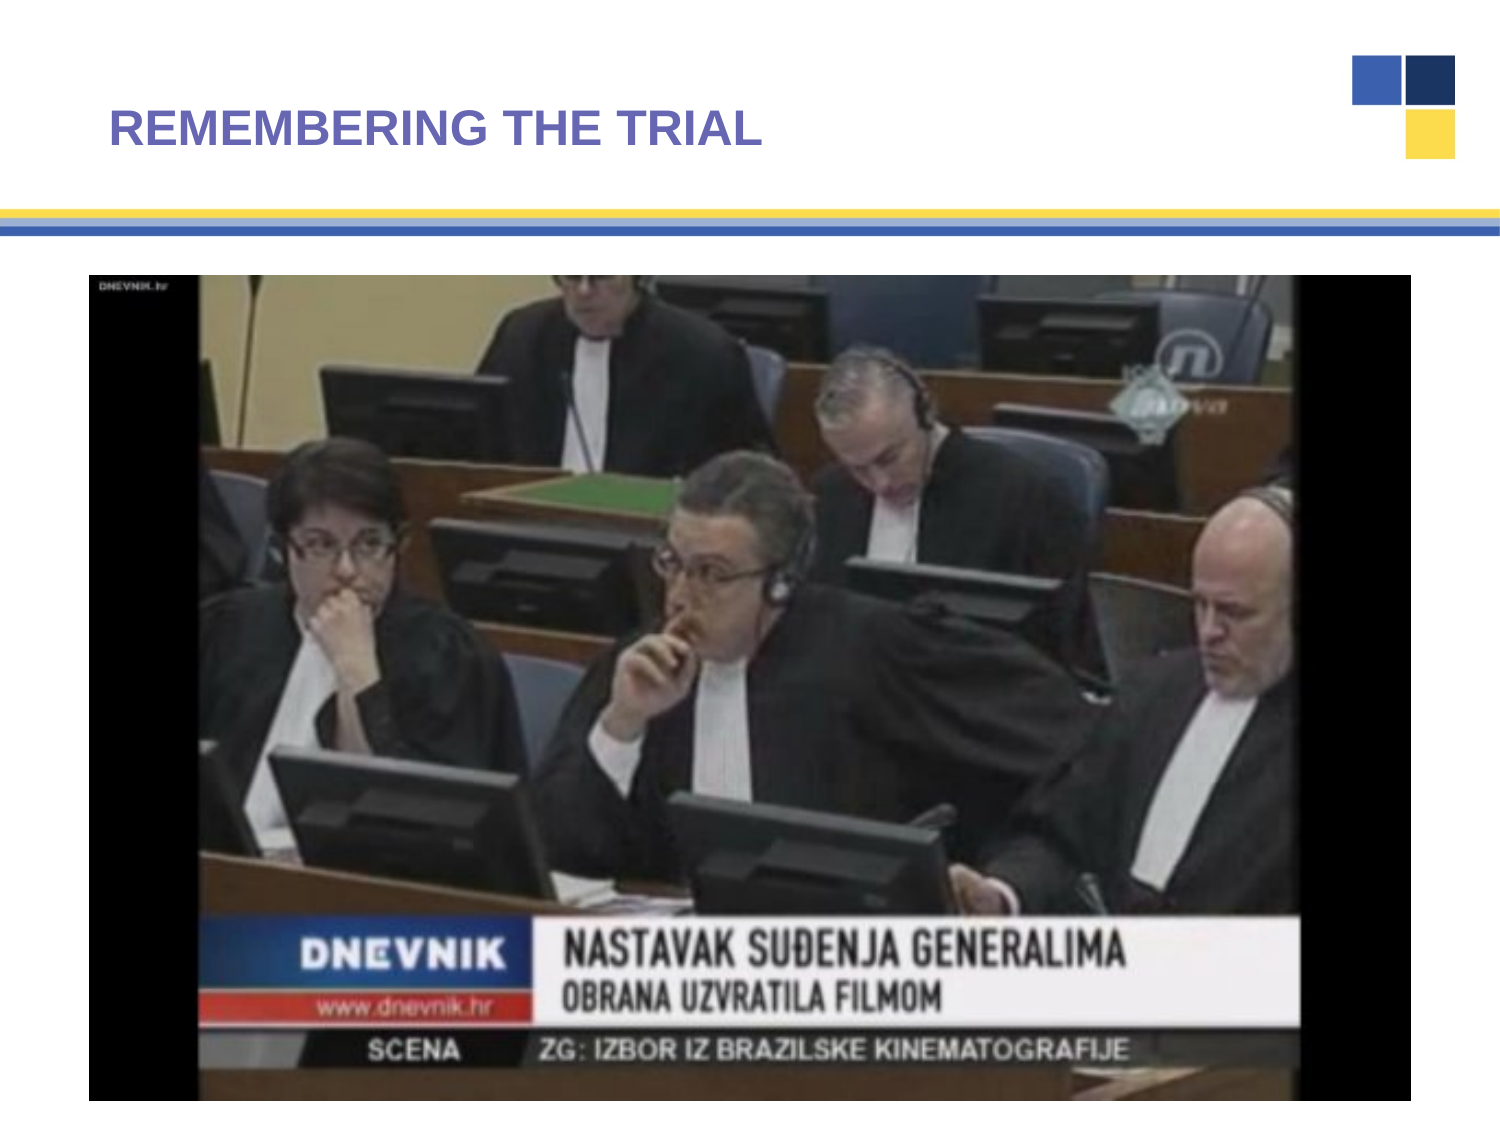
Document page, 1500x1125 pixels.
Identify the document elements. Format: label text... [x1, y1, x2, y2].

text_box REMEMBERING THE TRIAL [101, 88, 772, 164]
picture [0, 0, 1500, 1101]
